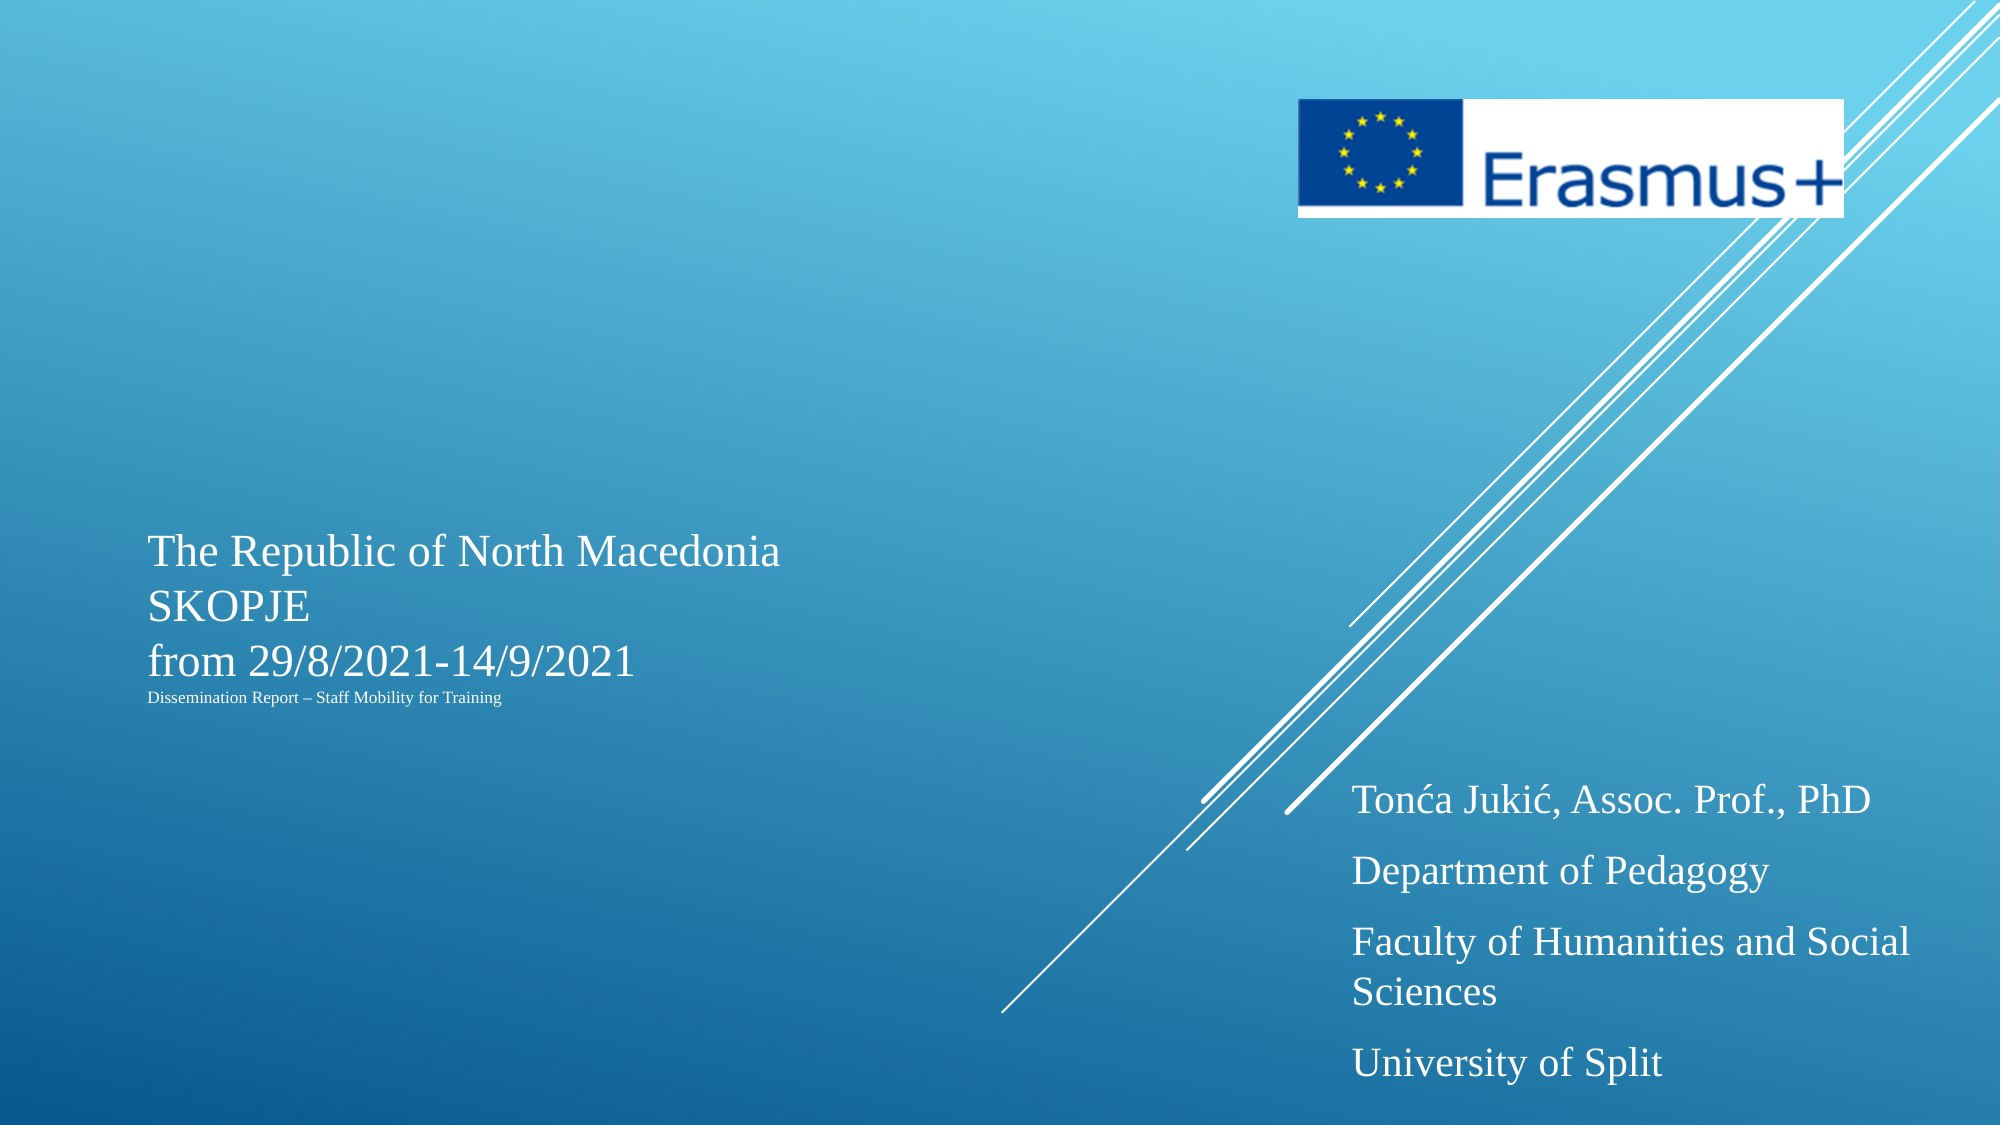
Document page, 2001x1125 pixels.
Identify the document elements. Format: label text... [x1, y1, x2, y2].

picture [1298, 99, 1844, 219]
title The Republic of North Macedonia SKOPJE from 29/8/2021-14/9/2021 Dissemination Report – Staff Mobility for Training [132, 512, 1959, 715]
subtitle Tonća Jukić, Assoc. Prof., PhD Department of Pedagogy Faculty of Humanities and Social Sciences University of Split [1336, 764, 2000, 1010]
